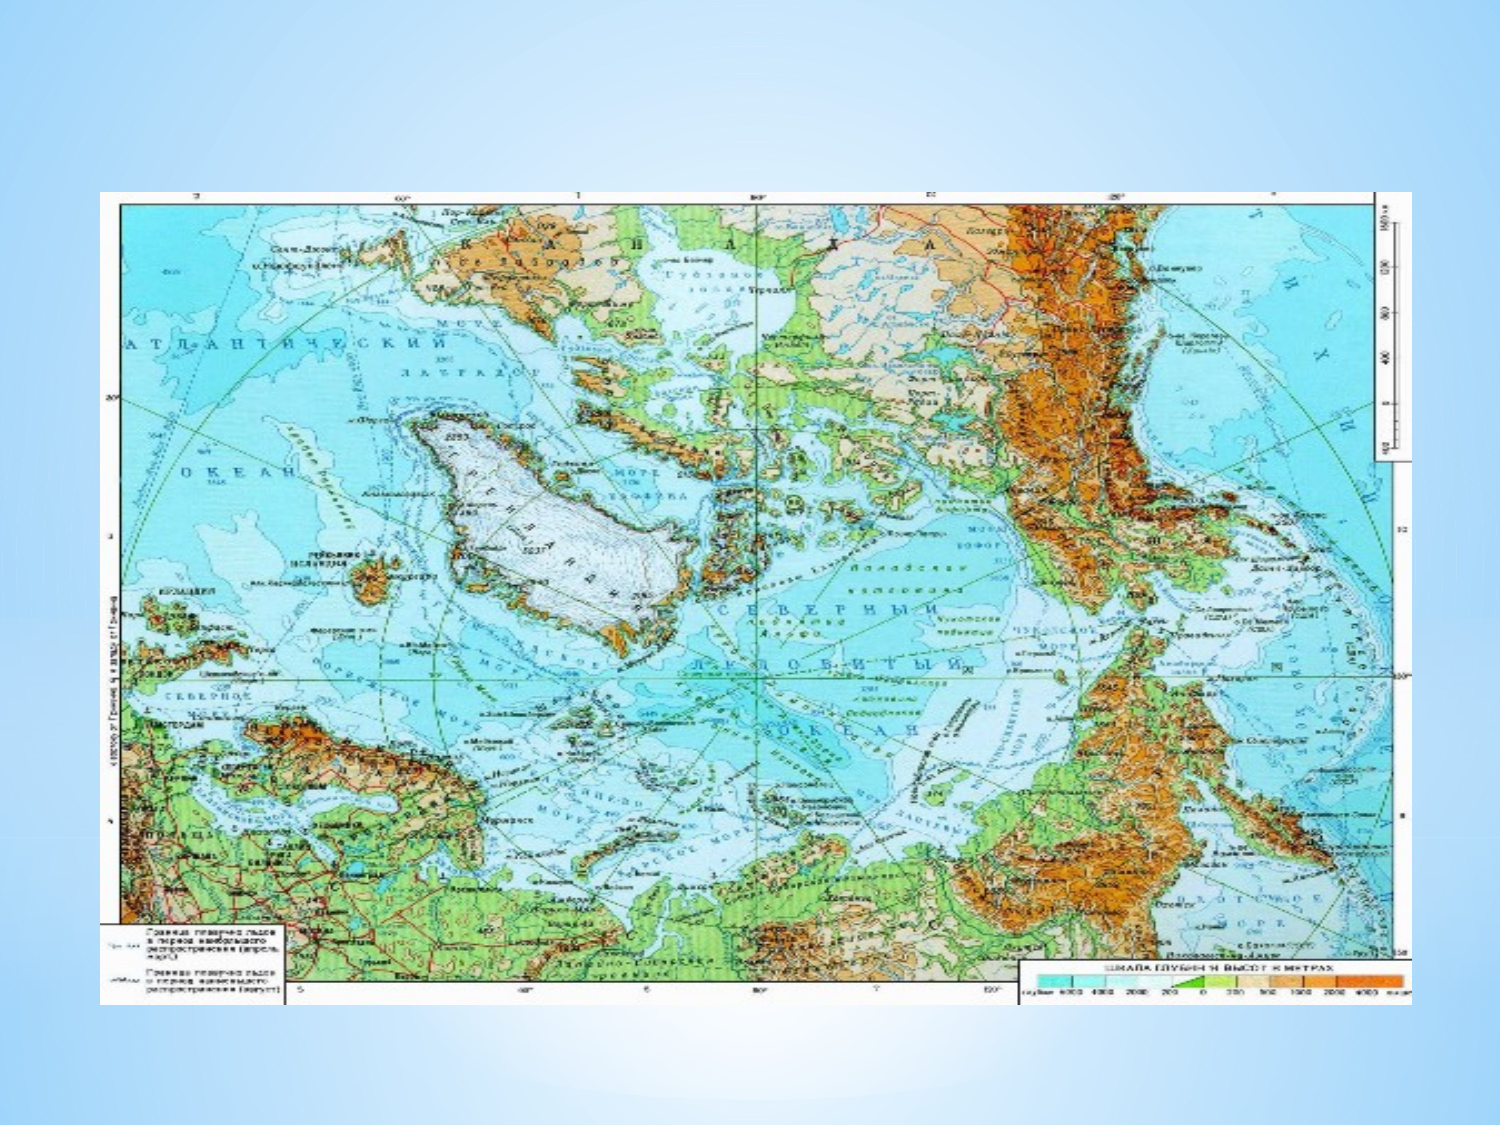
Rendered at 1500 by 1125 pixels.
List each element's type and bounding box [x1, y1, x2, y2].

list [100, 192, 1412, 1006]
